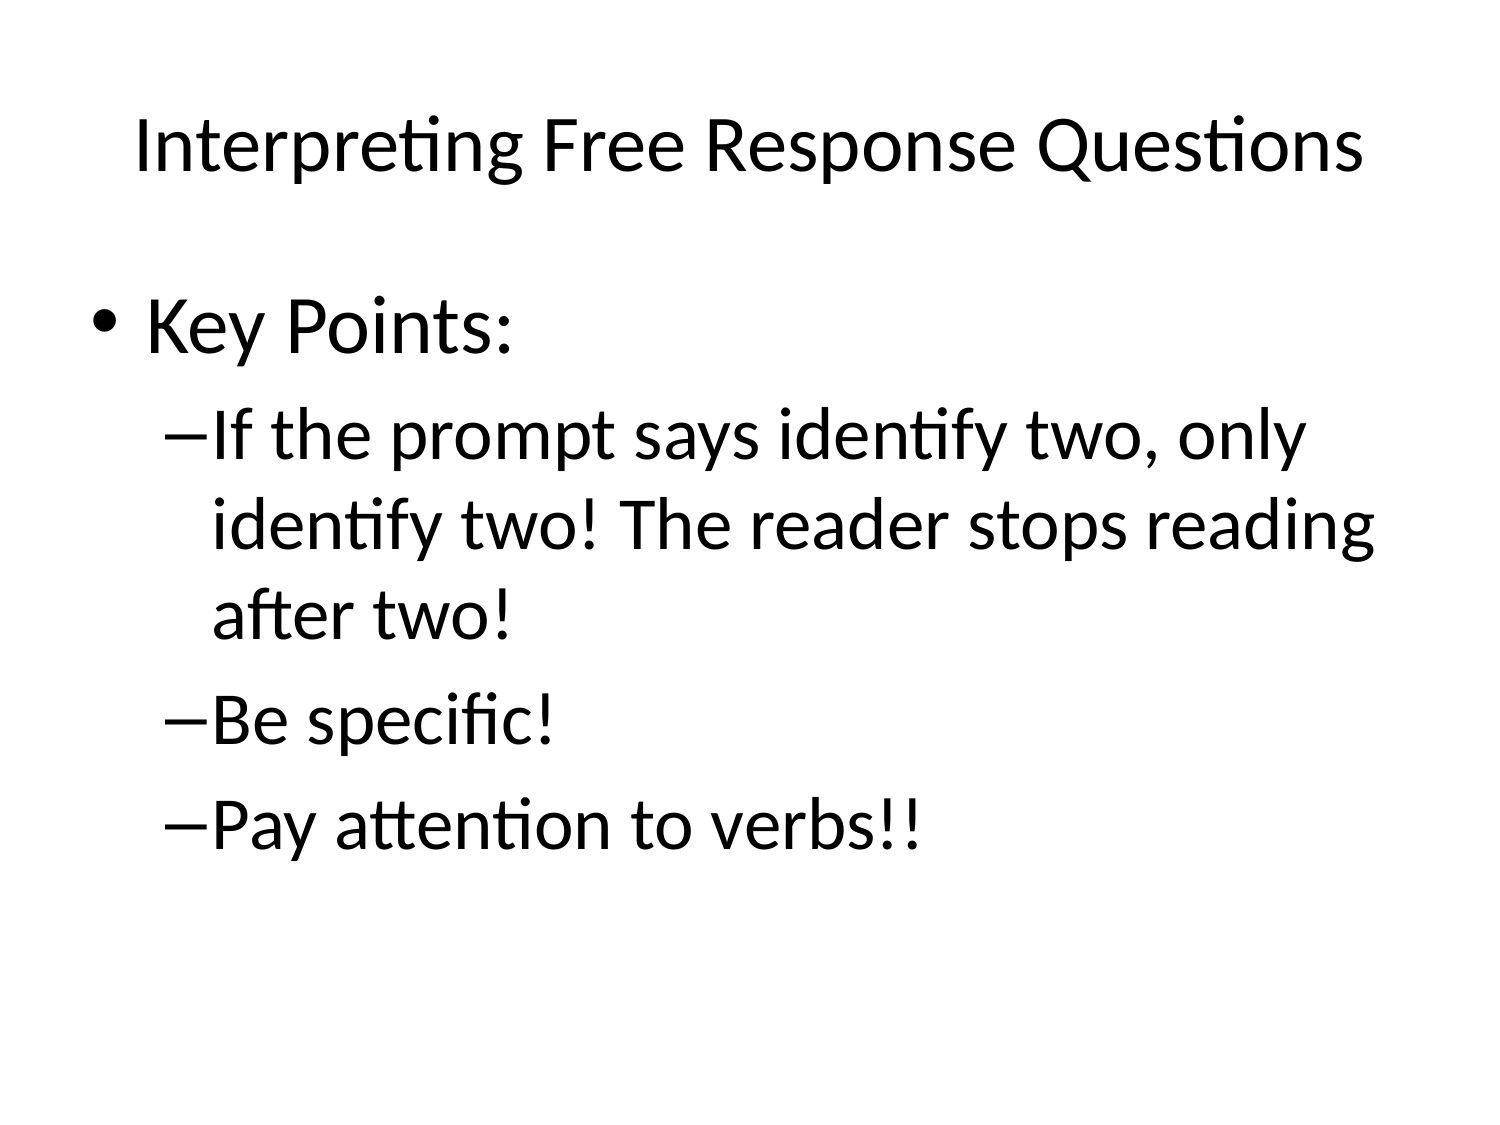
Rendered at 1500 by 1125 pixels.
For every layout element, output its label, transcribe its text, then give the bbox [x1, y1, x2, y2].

title Interpreting Free Response Questions [75, 45, 1425, 233]
list Key Points: If the prompt says identify two, only identify two! The reader stops reading after two! Be specific! Pay attention to verbs!! [75, 262, 1425, 1005]
